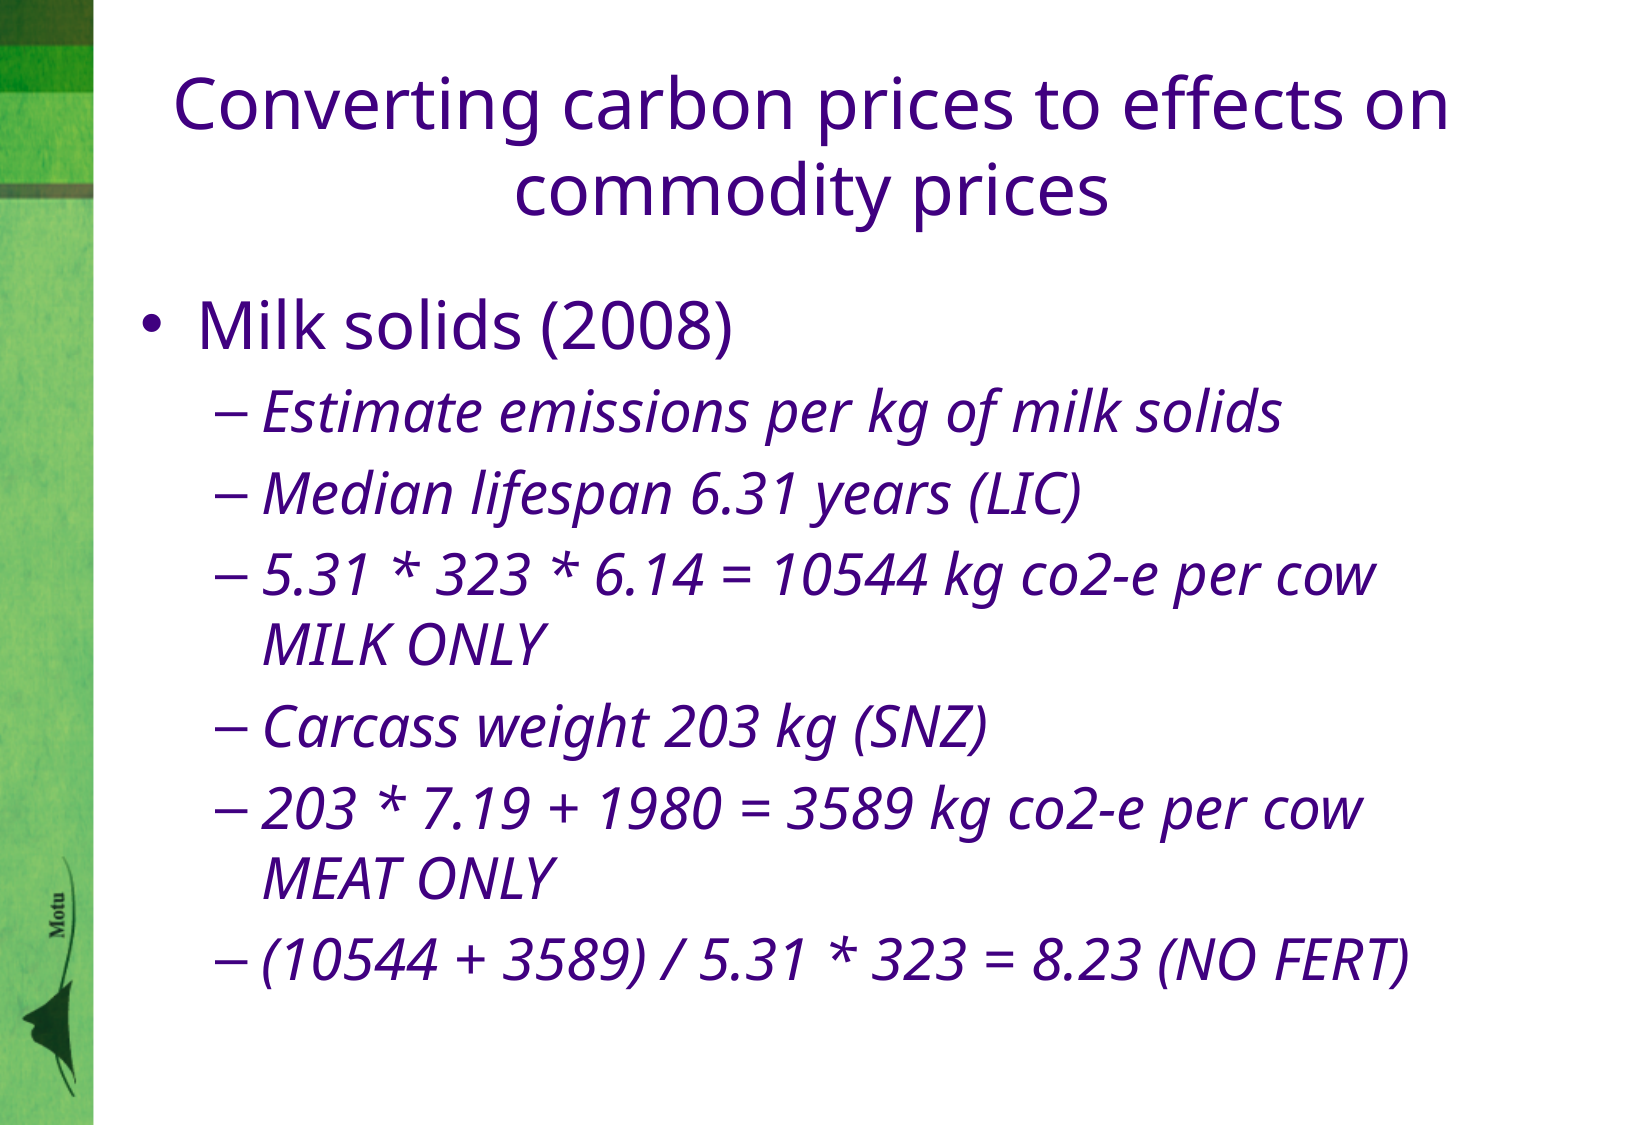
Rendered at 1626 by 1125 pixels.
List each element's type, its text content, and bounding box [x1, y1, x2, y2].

title Converting carbon prices to effects on commodity prices [125, 50, 1500, 238]
list Milk solids (2008) Estimate emissions per kg of milk solids Median lifespan 6.31 years (LIC) 5.31 * 323 * 6.14 = 10544 kg co2-e per cow MILK ONLY Carcass weight 203 kg (SNZ) 203 * 7.19 + 1980 = 3589 kg co2-e per cow MEAT ONLY (10544 + 3589) / 5.31 * 323 = 8.23 (NO FERT) [125, 275, 1500, 1125]
picture [0, 0, 1626, 1125]
